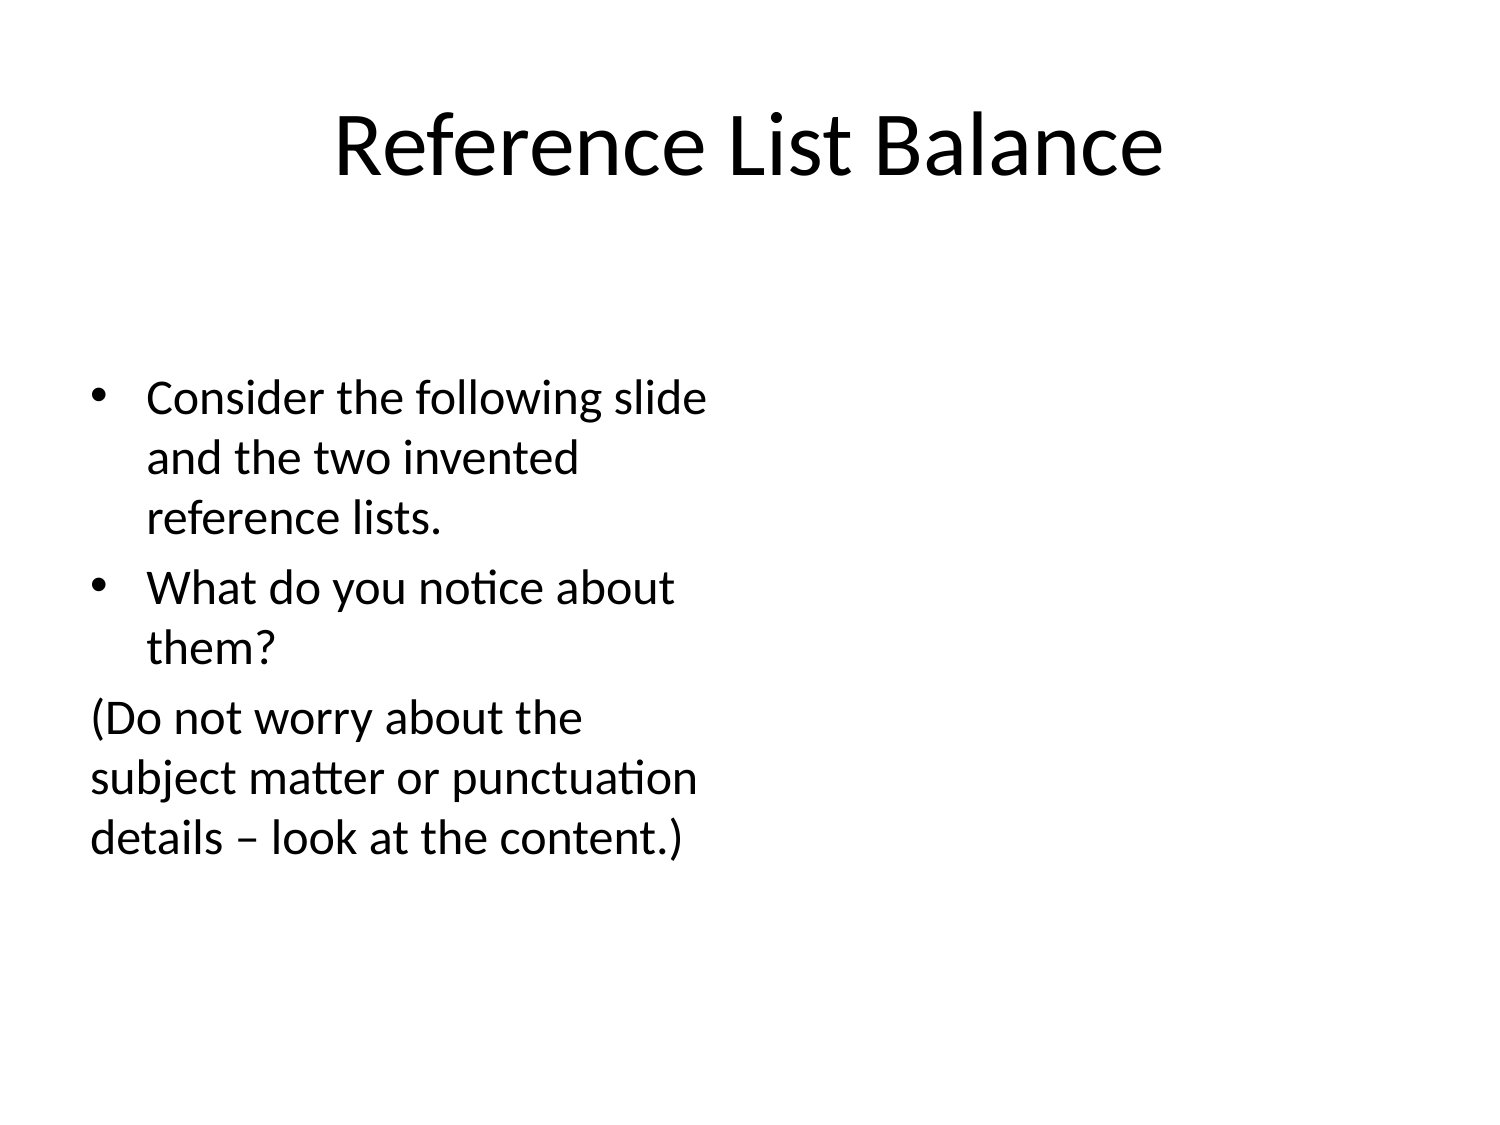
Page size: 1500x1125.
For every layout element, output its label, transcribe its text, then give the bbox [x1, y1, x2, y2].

list Consider the following slide and the two invented reference lists. What do you notice about them? (Do not worry about the subject matter or punctuation details – look at the content.) [75, 356, 738, 1005]
title Reference List Balance [75, 45, 1425, 233]
